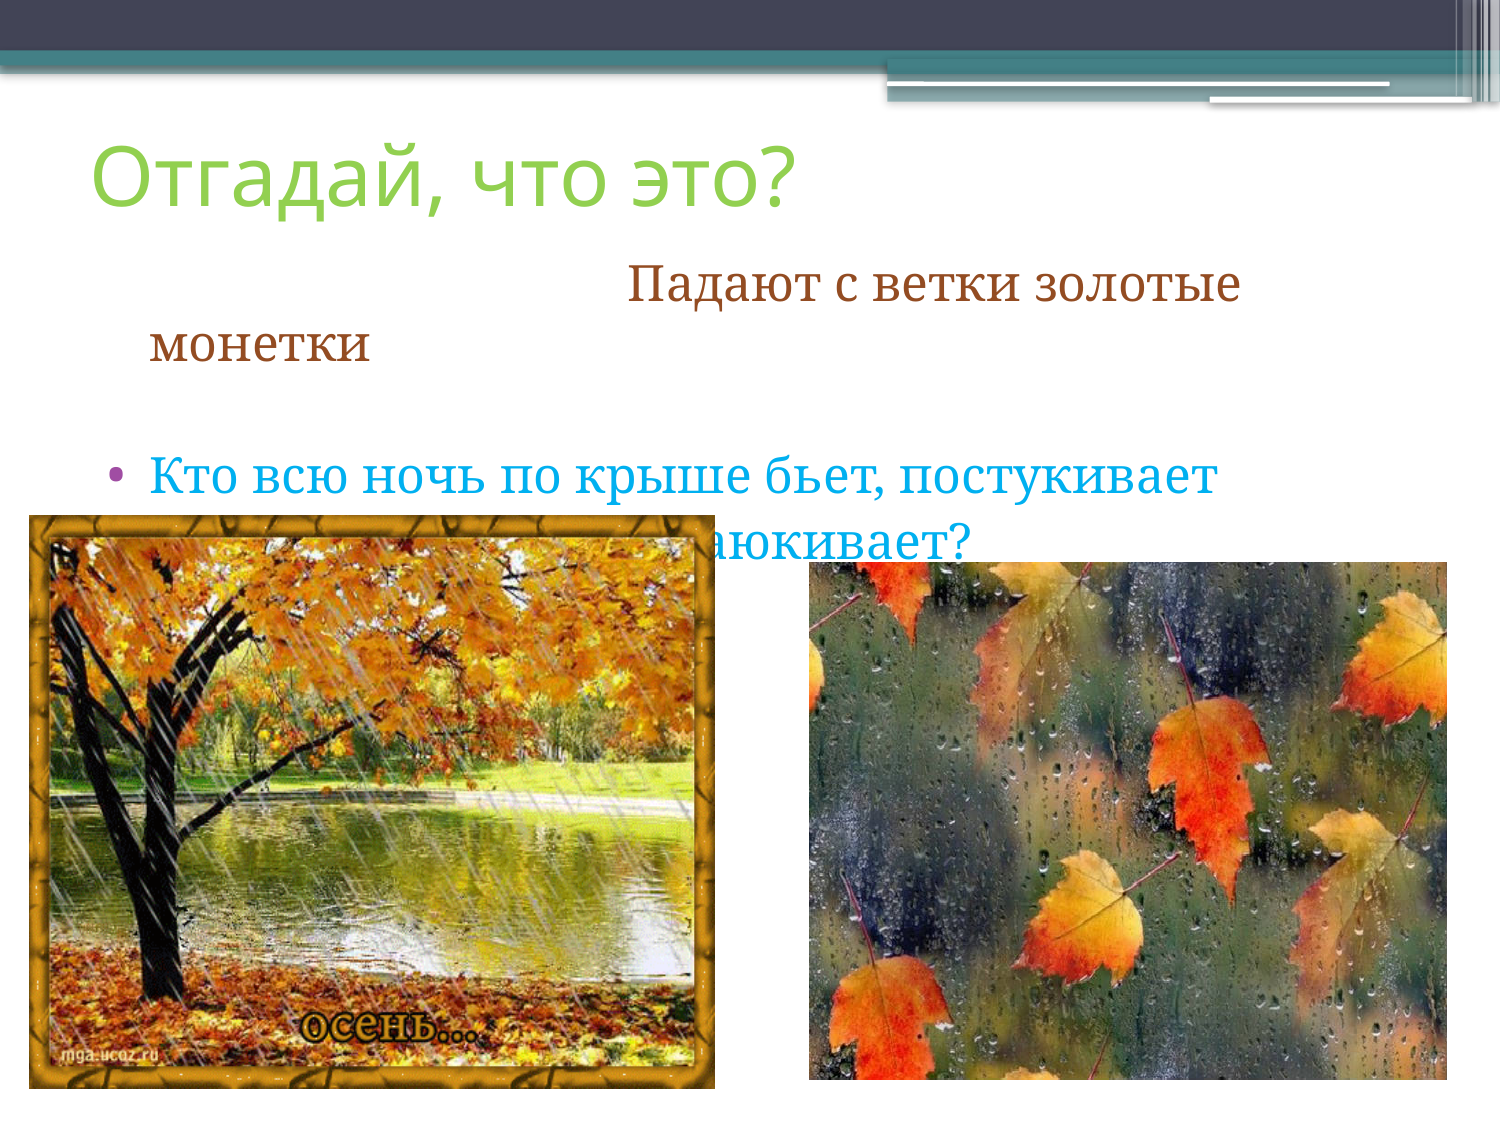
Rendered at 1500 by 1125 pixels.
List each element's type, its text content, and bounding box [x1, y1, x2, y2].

title Отгадай, что это? [75, 101, 1425, 243]
list Падают с ветки золотые монетки Кто всю ночь по крыше бьет, постукивает И бормочет и поет, убаюкивает? [75, 243, 1425, 1079]
picture [29, 514, 715, 1089]
picture [808, 562, 1448, 1080]
